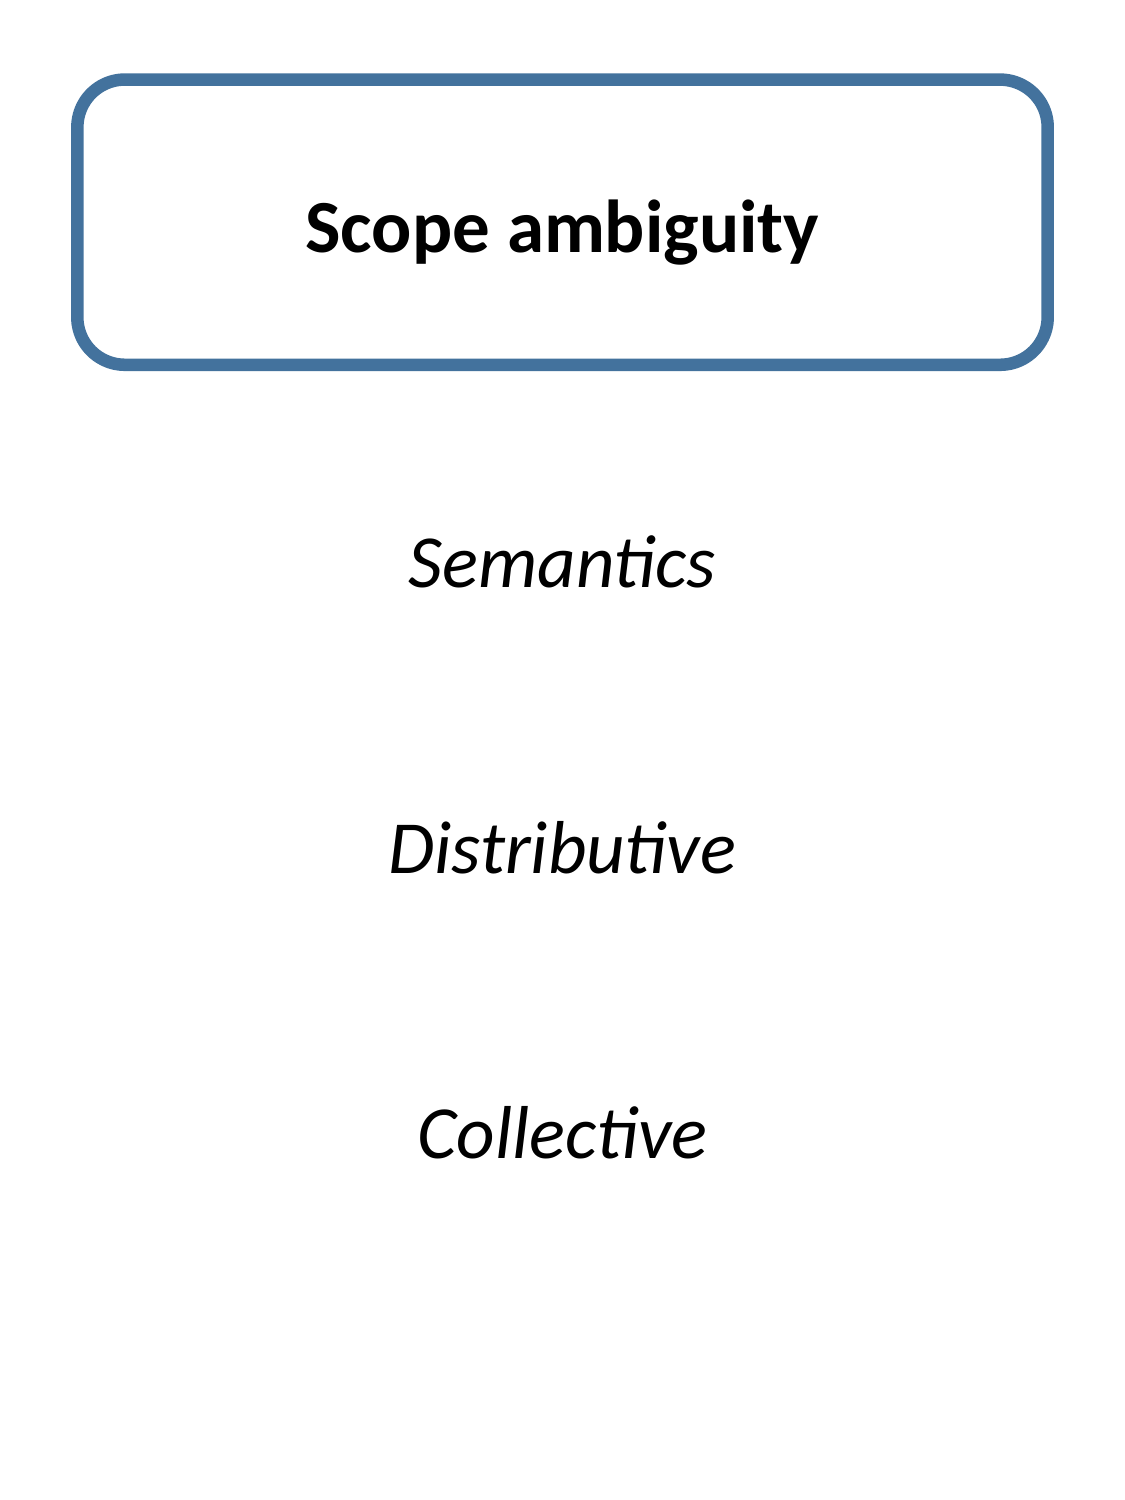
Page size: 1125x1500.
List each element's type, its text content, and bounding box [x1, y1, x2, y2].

text_box Scope ambiguity [76, 78, 1049, 366]
list Semantics Distributive Collective [77, 399, 1048, 1352]
